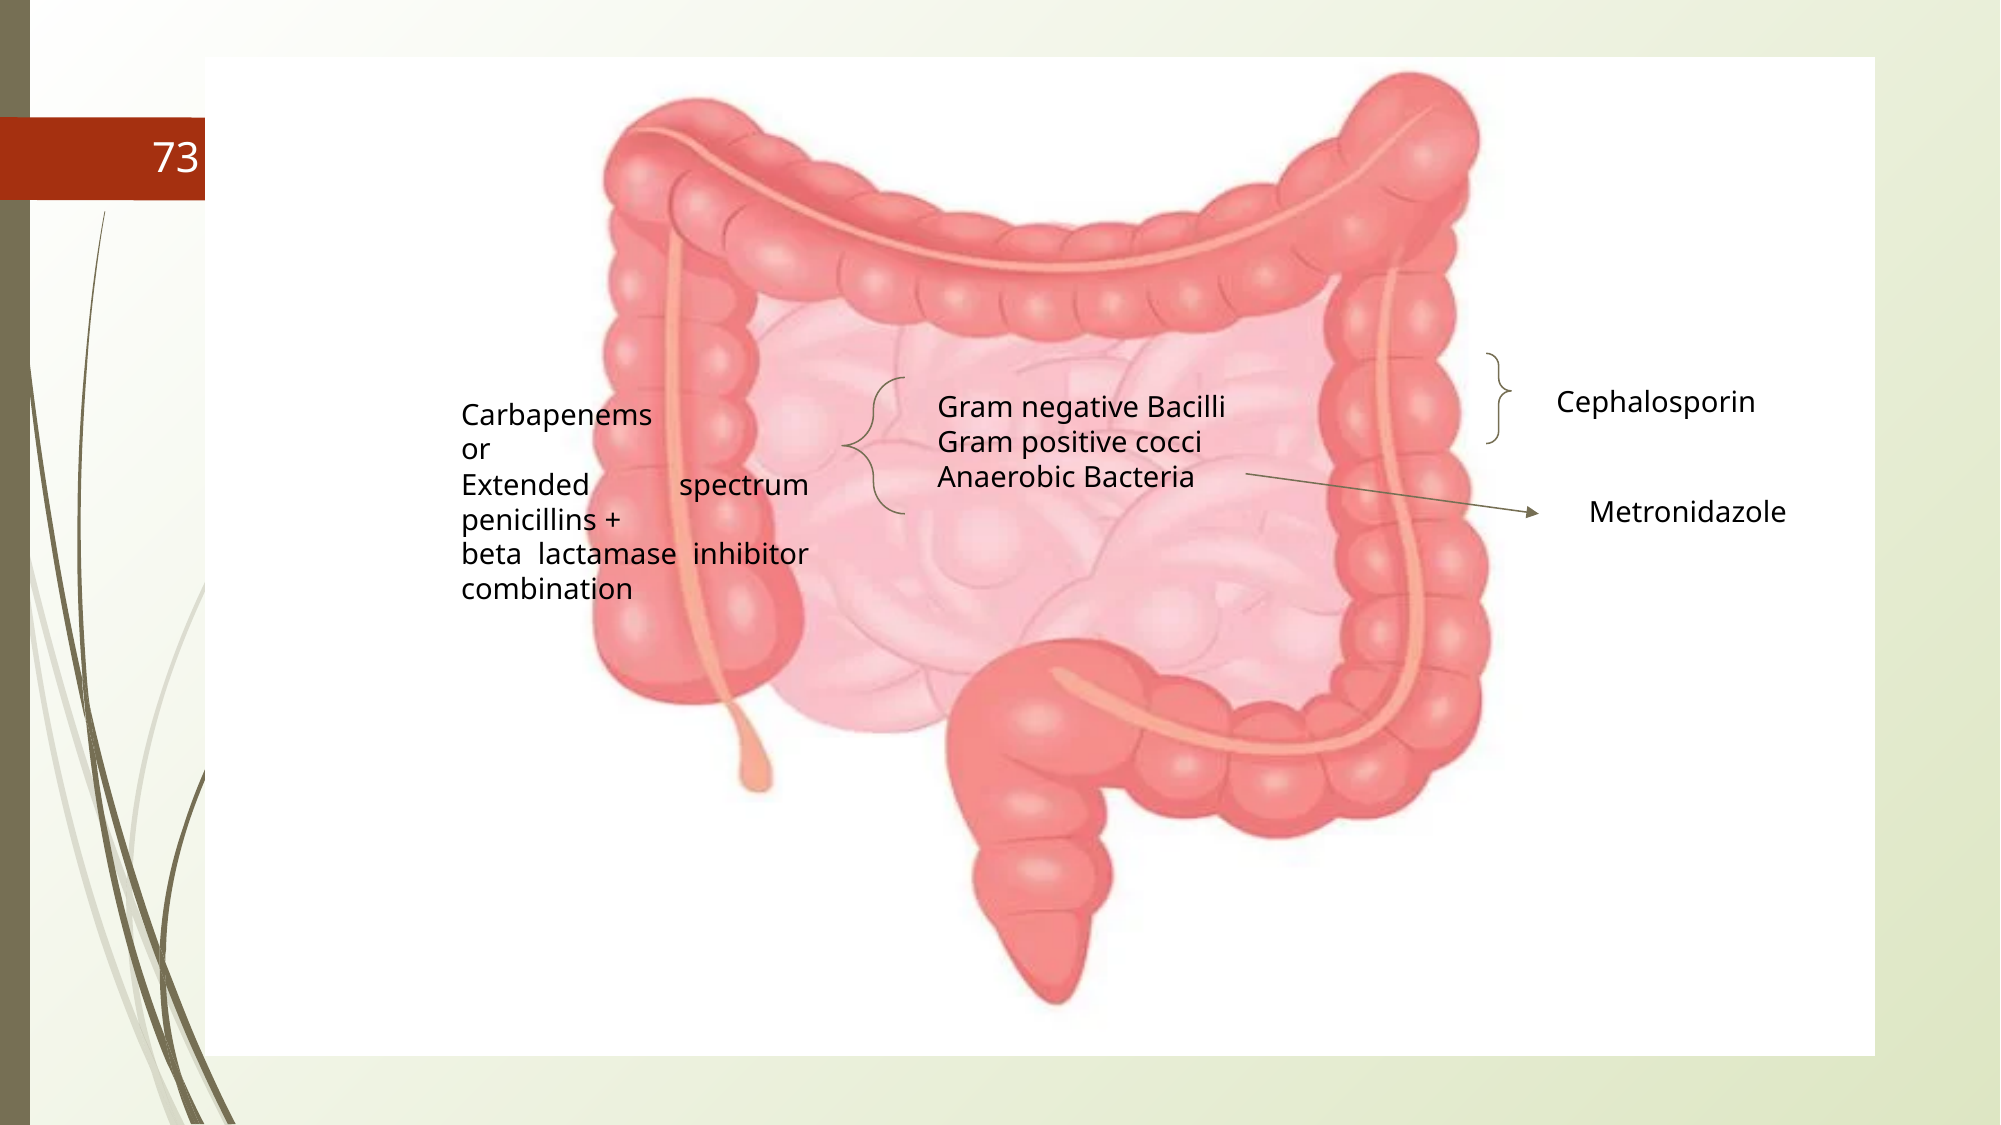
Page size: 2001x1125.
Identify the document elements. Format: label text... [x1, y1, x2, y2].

slide_number ‹#› [87, 129, 201, 190]
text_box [1245, 473, 1540, 514]
picture [205, 57, 1875, 1056]
